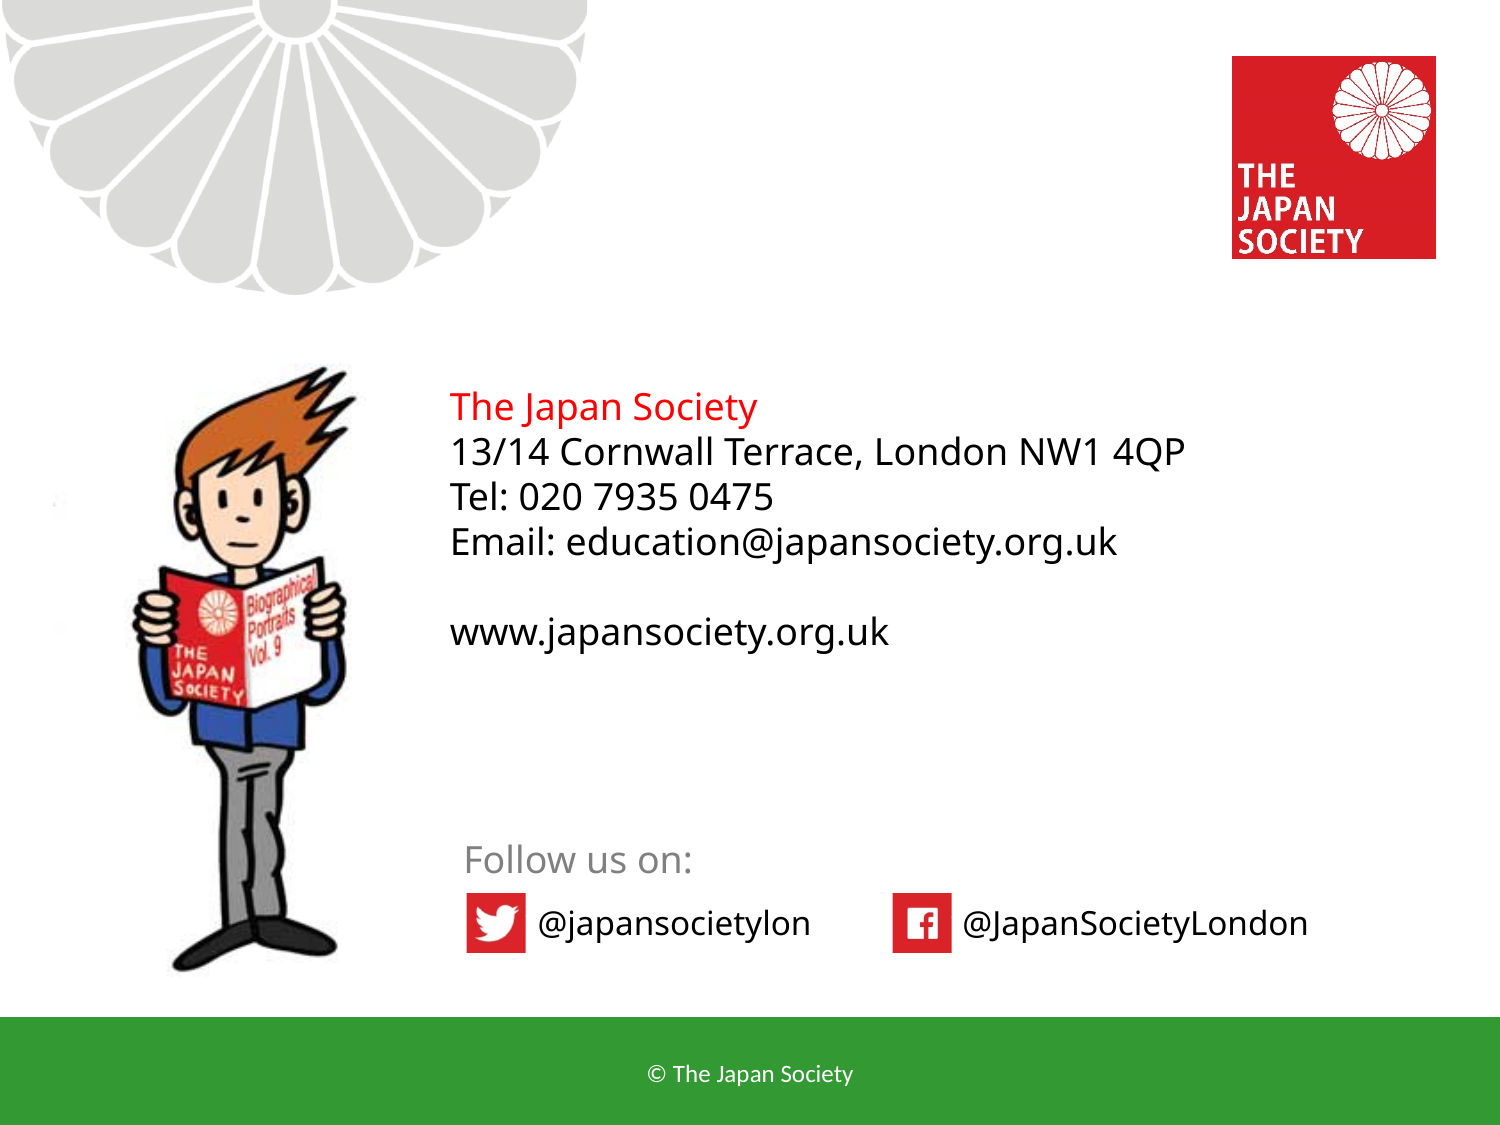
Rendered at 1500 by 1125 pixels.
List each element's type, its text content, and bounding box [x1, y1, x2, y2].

picture [1232, 56, 1436, 260]
text_box @JapanSocietyLondon [962, 902, 1412, 943]
text_box The Japan Society 13/14 Cornwall Terrace, London NW1 4QP Tel: 020 7935 0475 Email: education@japansociety.org.uk www.japansociety.org.uk [455, 338, 1454, 654]
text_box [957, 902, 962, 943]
picture [466, 892, 526, 953]
text_box @japansocietylon [537, 902, 887, 943]
text_box [0, 1017, 1500, 1125]
footer © The Japan Society [512, 1042, 988, 1103]
picture [2, 0, 588, 990]
text_box Follow us on: [463, 836, 982, 882]
picture [892, 892, 952, 953]
